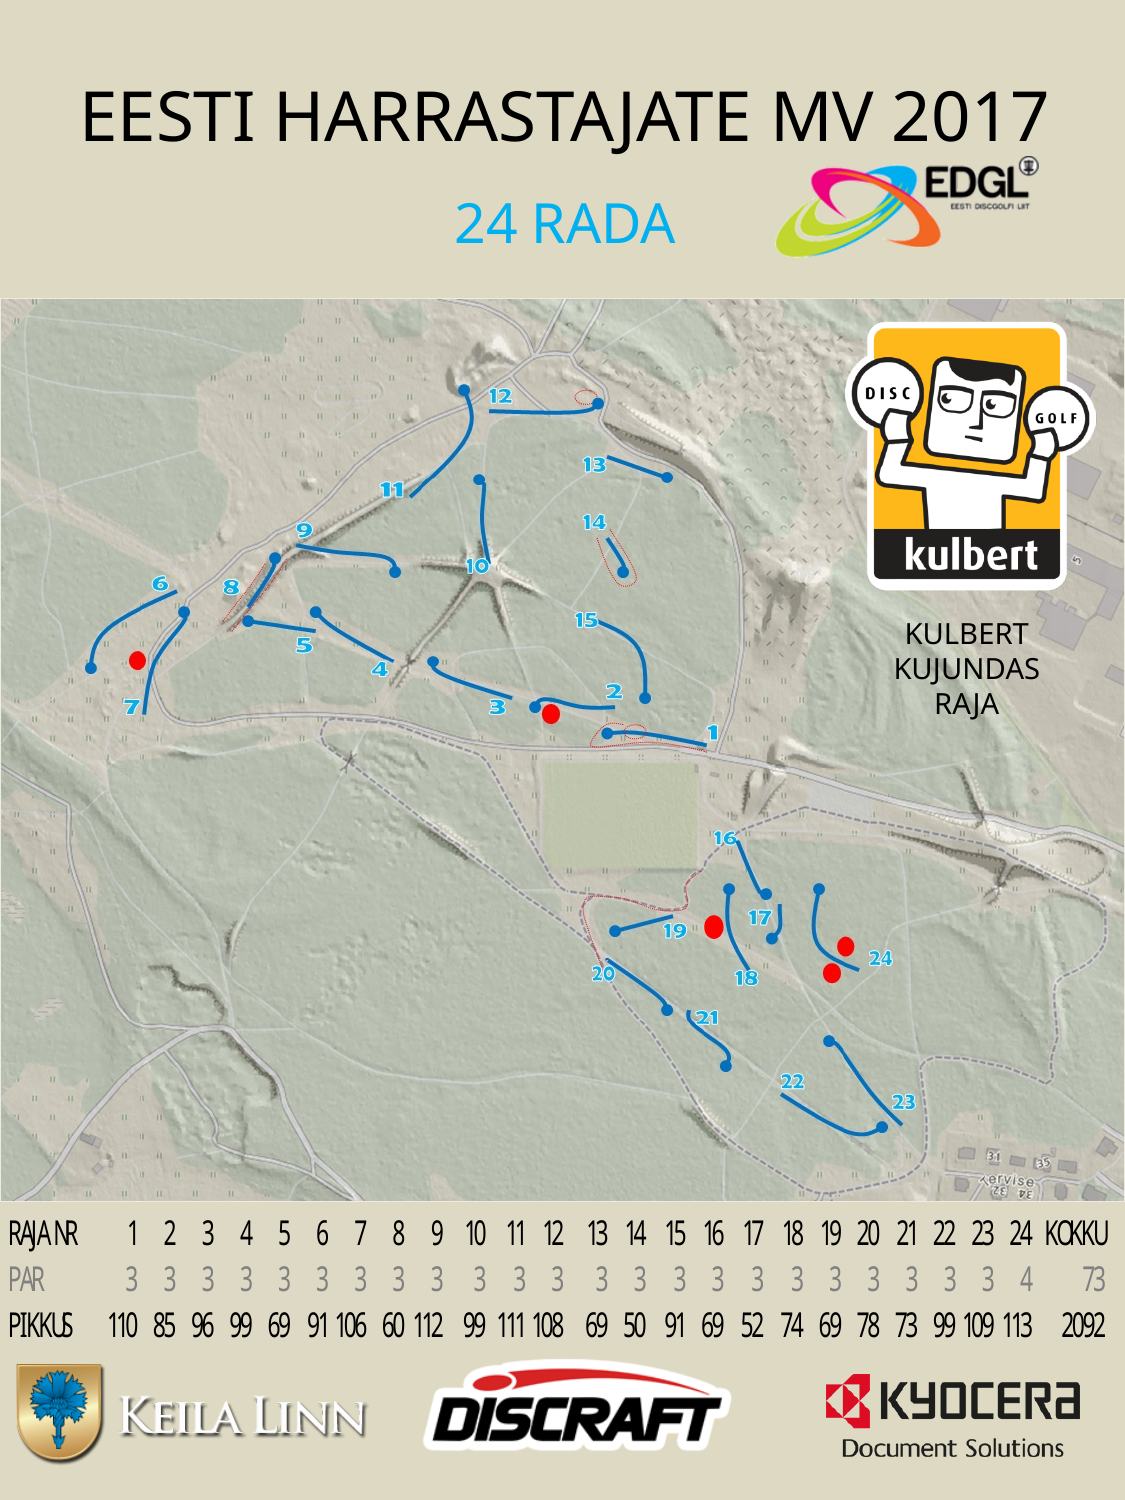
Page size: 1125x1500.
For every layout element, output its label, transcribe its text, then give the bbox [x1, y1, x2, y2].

title EESTI HARRASTAJATE MV 2017 24 RADA [58, 17, 1072, 268]
picture [400, 1340, 755, 1471]
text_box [3, 1206, 1109, 1347]
picture [0, 298, 1125, 1202]
picture [826, 1352, 1123, 1480]
picture [774, 155, 1039, 258]
picture [10, 1364, 377, 1467]
